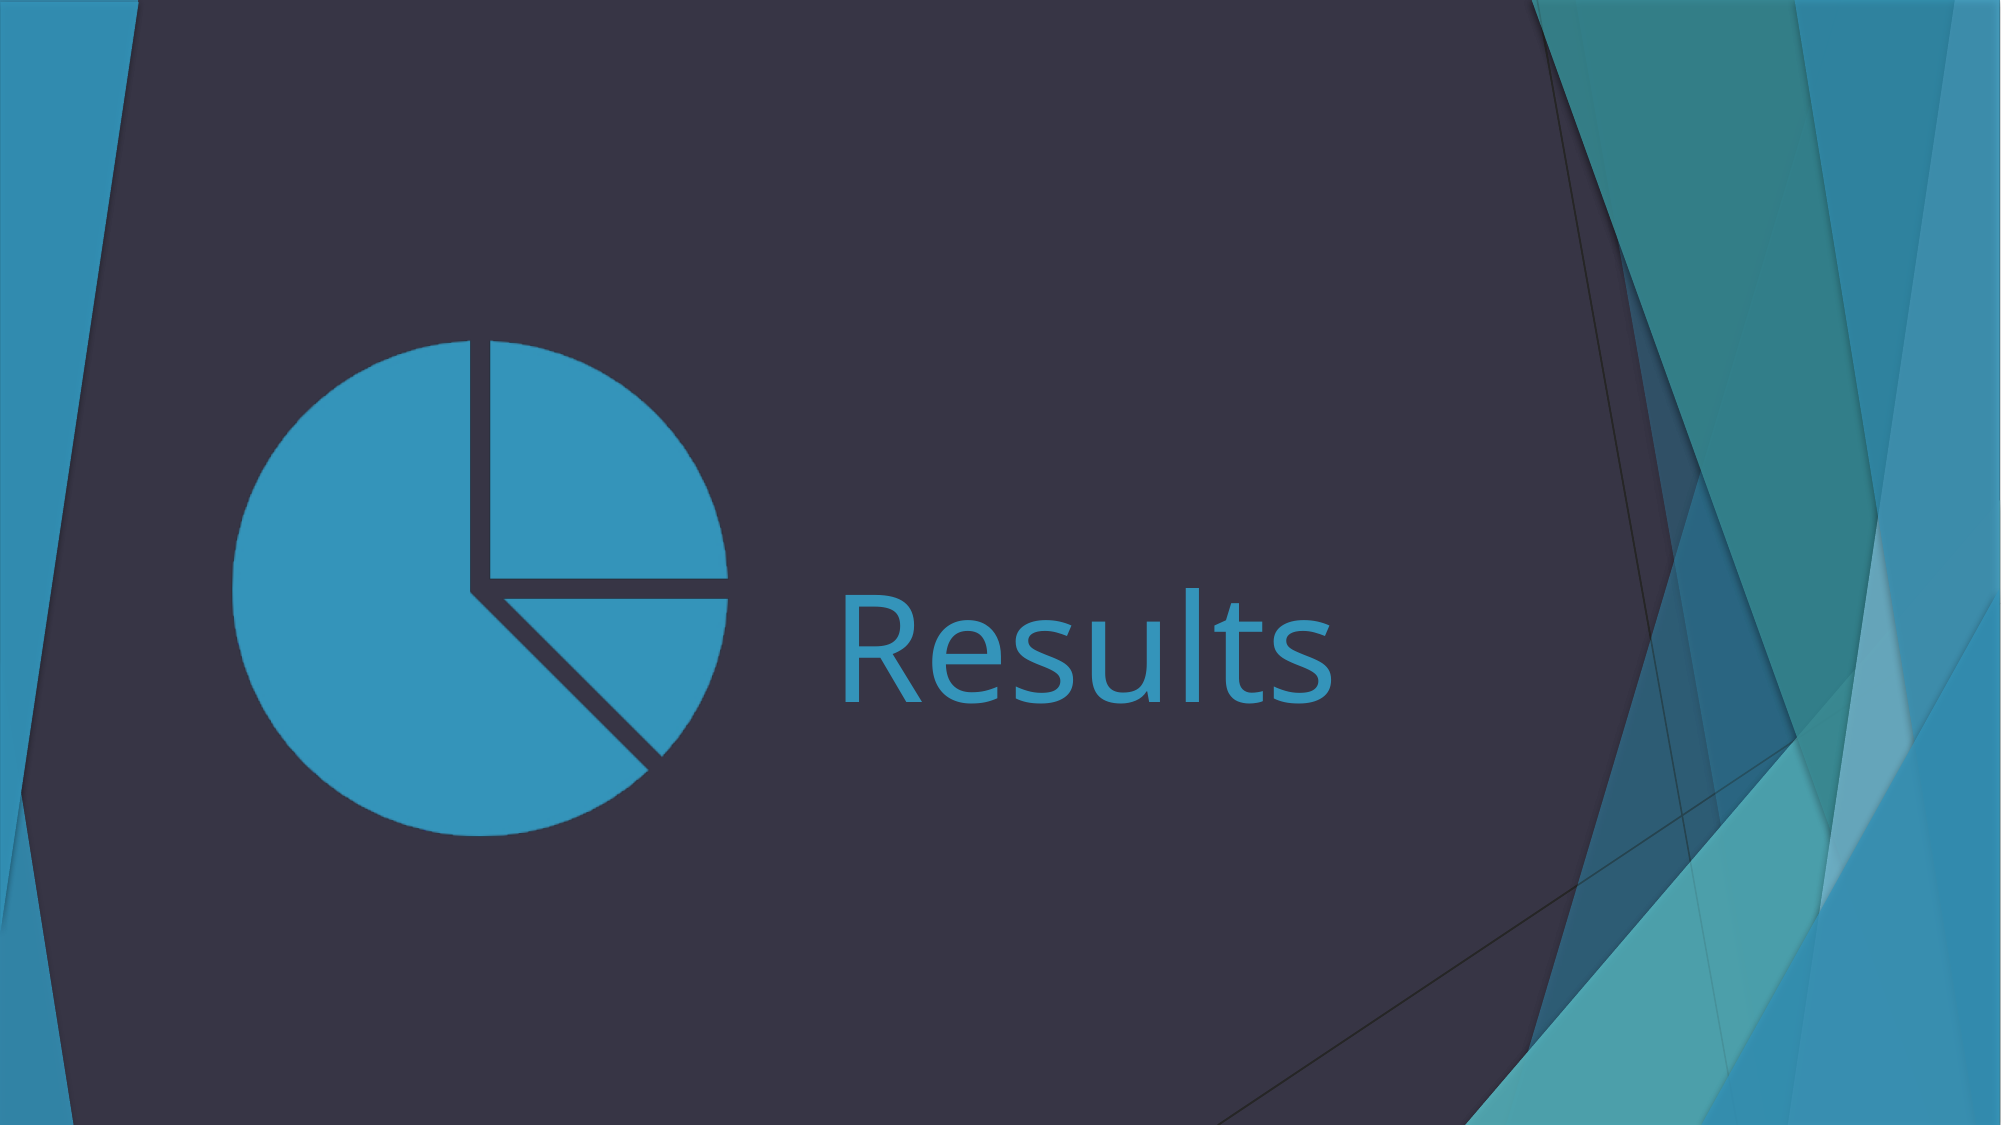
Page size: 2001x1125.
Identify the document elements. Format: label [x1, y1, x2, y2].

picture [171, 279, 790, 899]
text_box [0, 0, 2000, 1125]
